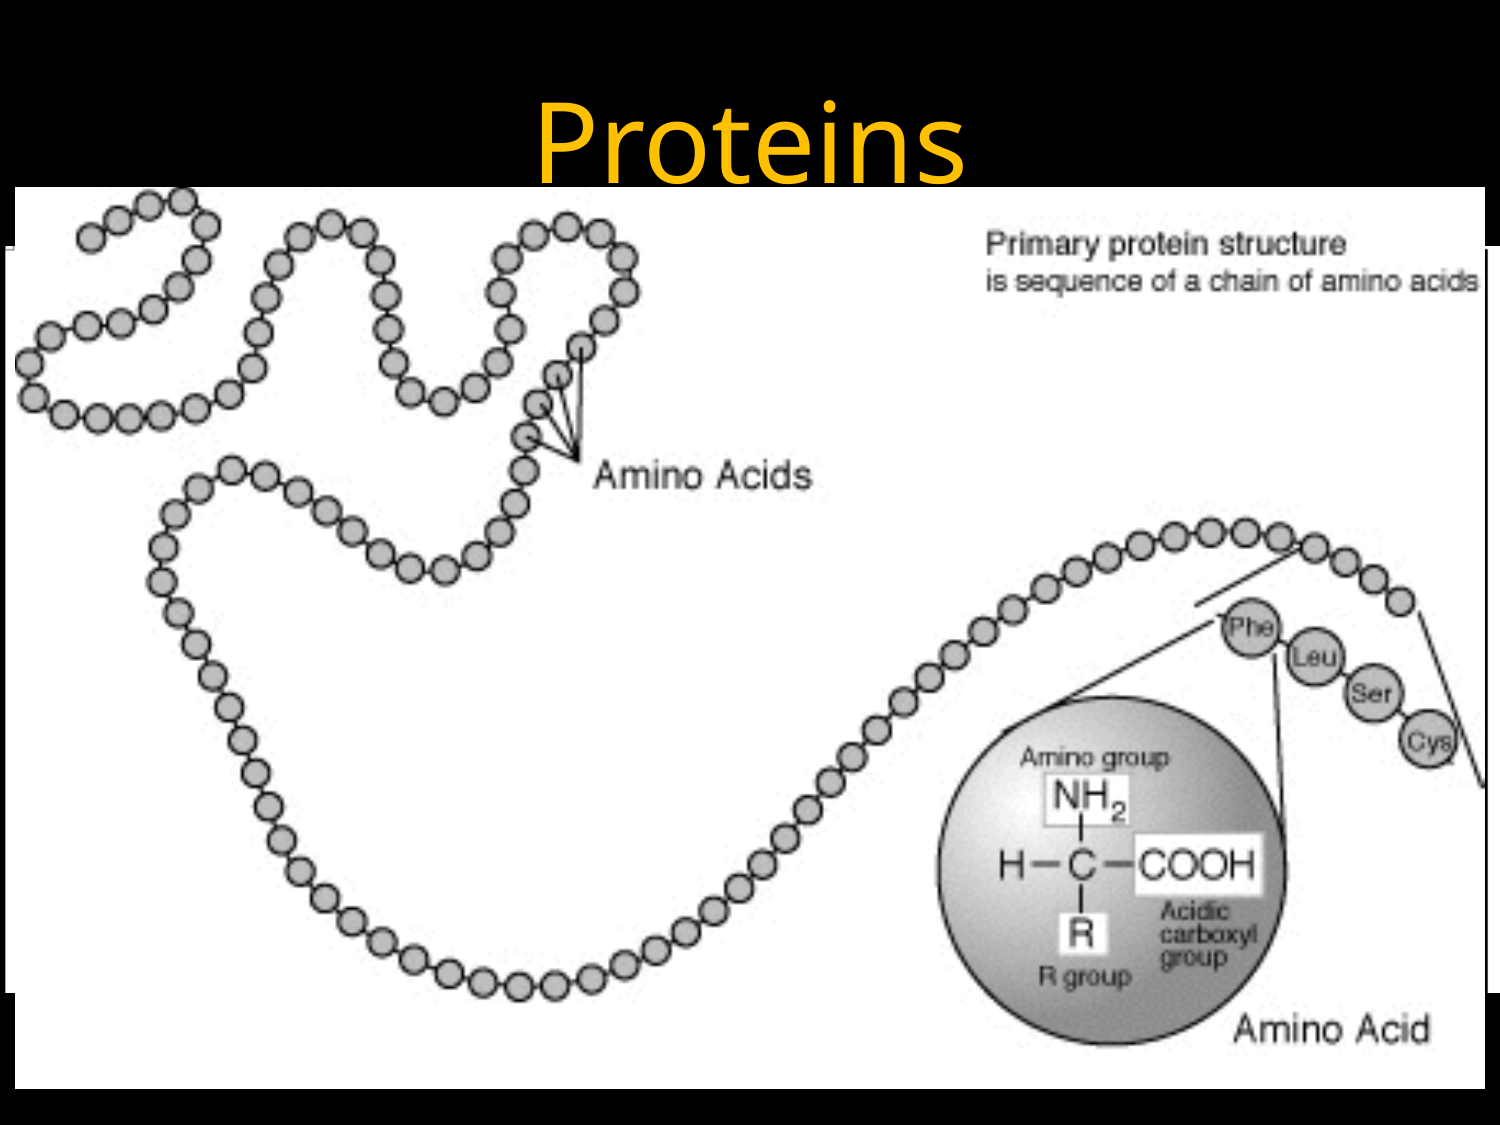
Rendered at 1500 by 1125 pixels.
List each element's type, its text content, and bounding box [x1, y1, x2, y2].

title Proteins [75, 45, 1425, 176]
picture [15, 187, 1500, 1090]
picture [6, 247, 14, 994]
